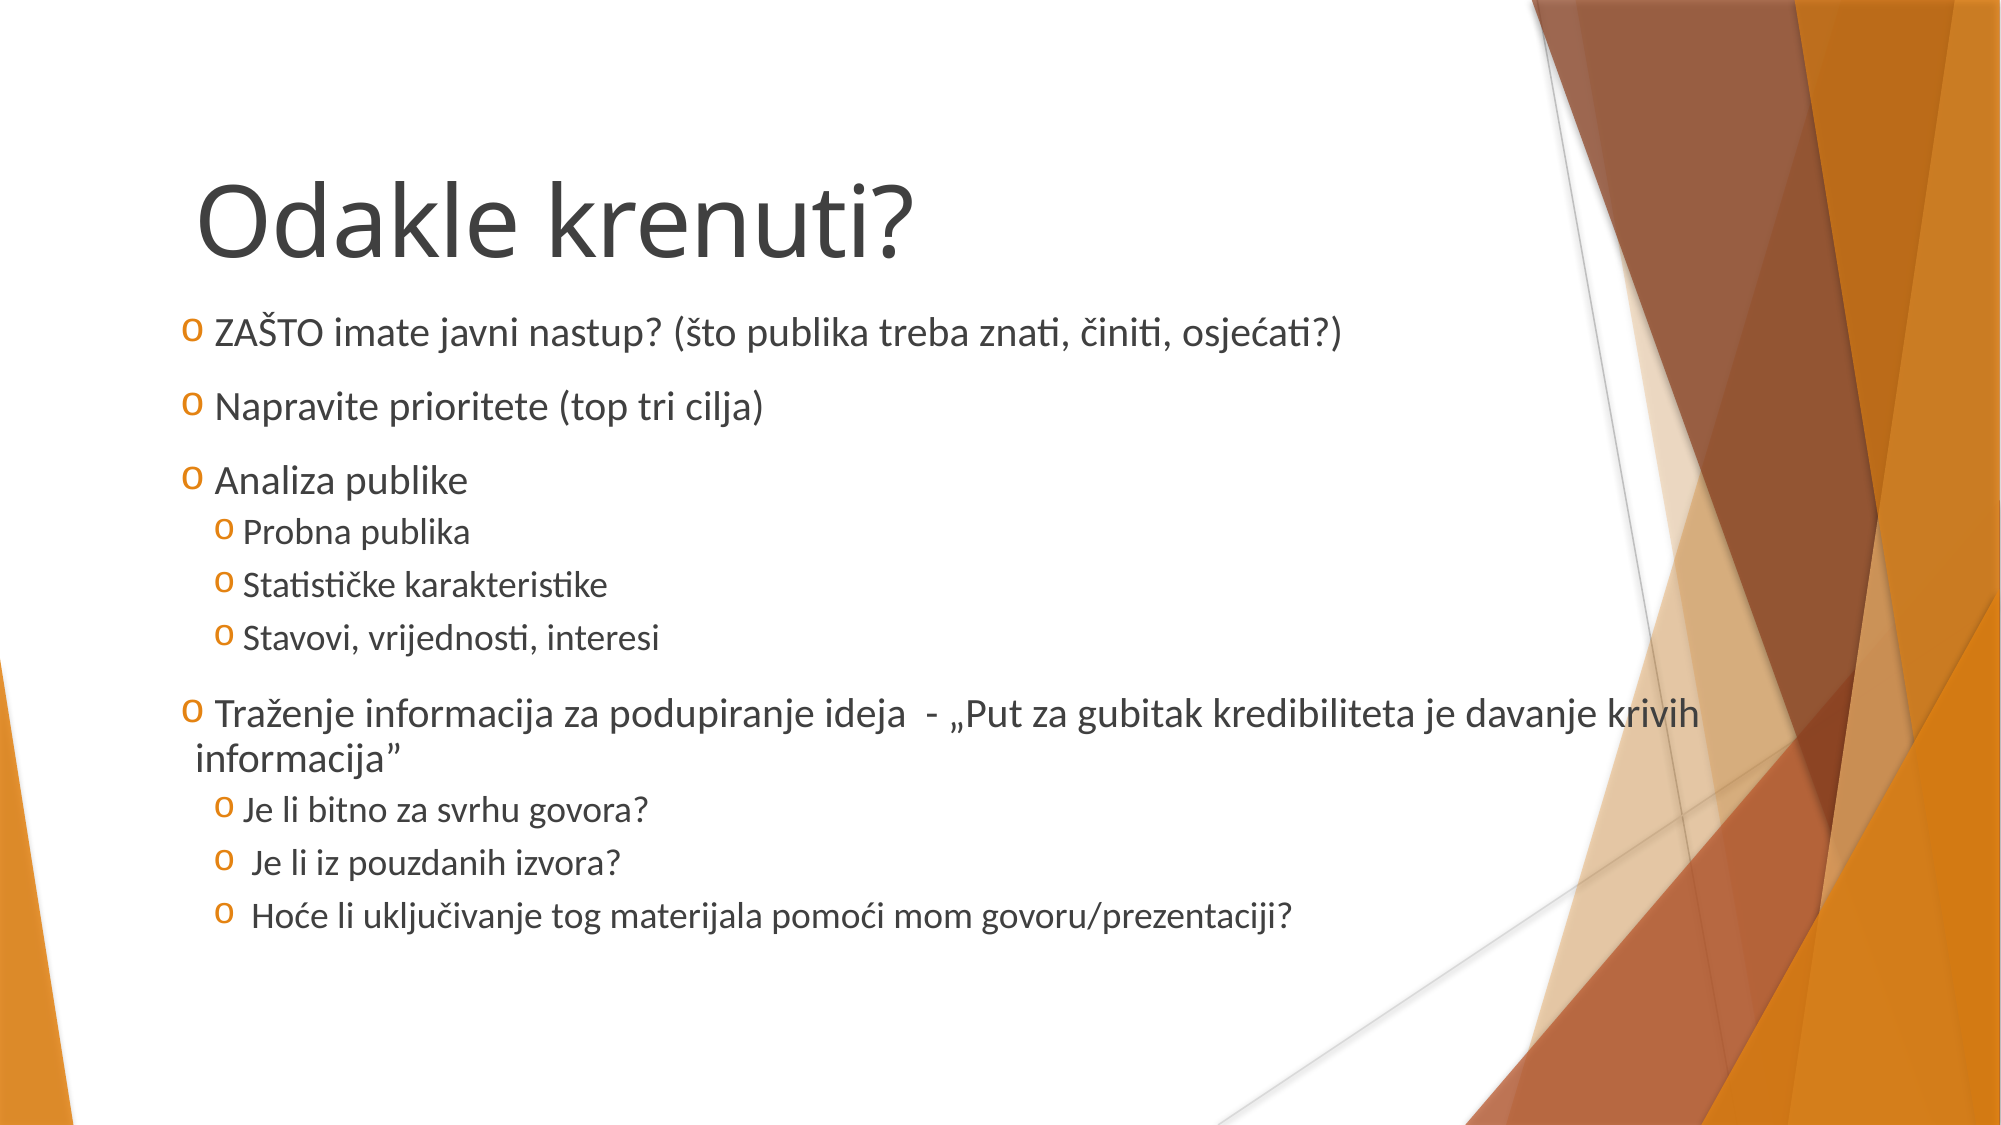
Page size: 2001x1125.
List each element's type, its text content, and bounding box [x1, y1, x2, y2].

text_box ZAŠTO imate javni nastup? (što publika treba znati, činiti, osjećati?) Napravite prioritete (top tri cilja) Analiza publike Probna publika Statističke karakteristike Stavovi, vrijednosti, interesi Traženje informacija za podupiranje ideja - „Put za gubitak kredibiliteta je davanje krivih informacija” Je li bitno za svrhu govora? Je li iz pouzdanih izvora? Hoće li uključivanje tog materijala pomoći mom govoru/prezentaciji? [179, 302, 1830, 963]
text_box Odakle krenuti? [179, 46, 1830, 285]
